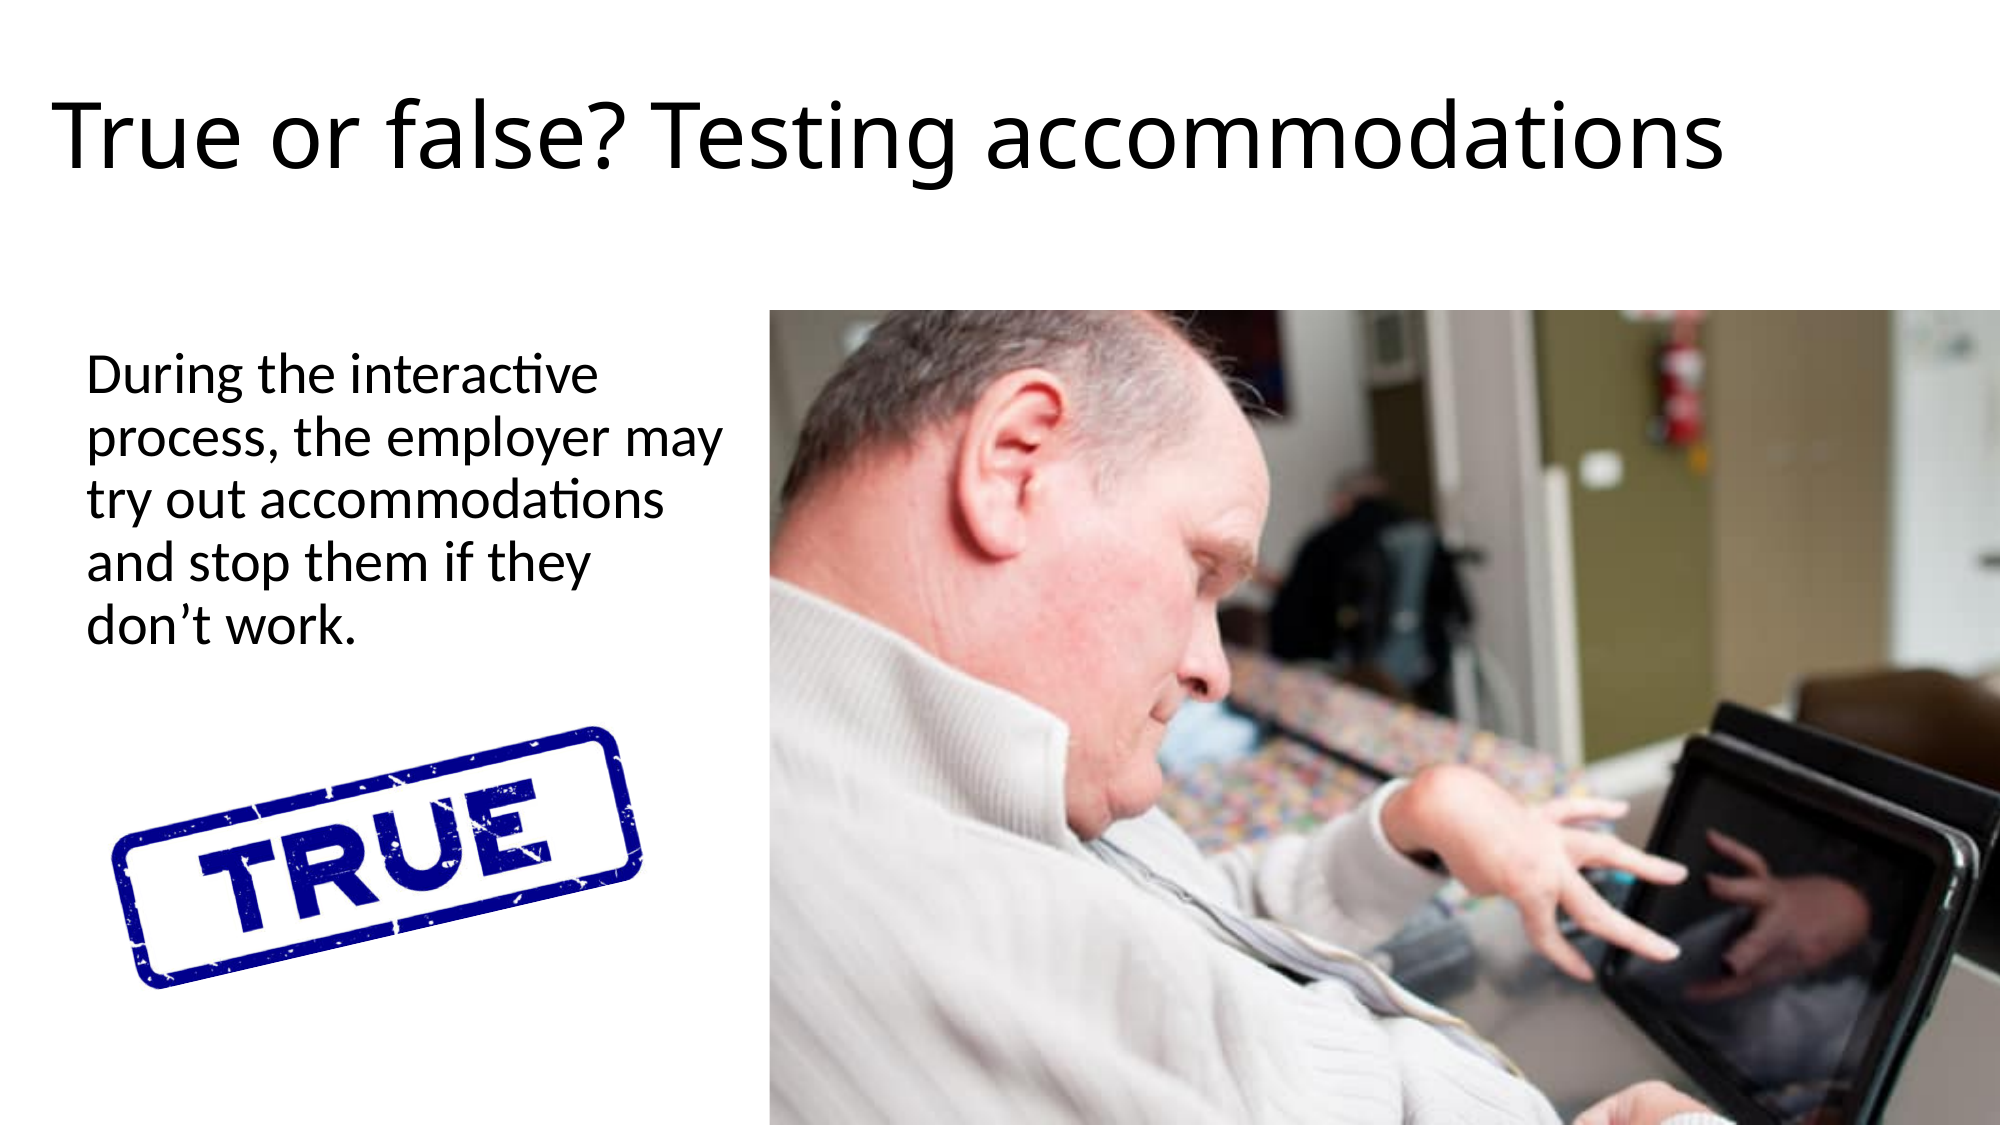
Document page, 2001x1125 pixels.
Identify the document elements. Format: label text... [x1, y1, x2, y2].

title True or false? Testing accommodations [36, 0, 1863, 278]
list During the interactive process, the employer may try out accommodations and stop them if they don’t work. [71, 277, 744, 1014]
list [769, 310, 2000, 1125]
picture [103, 717, 650, 994]
